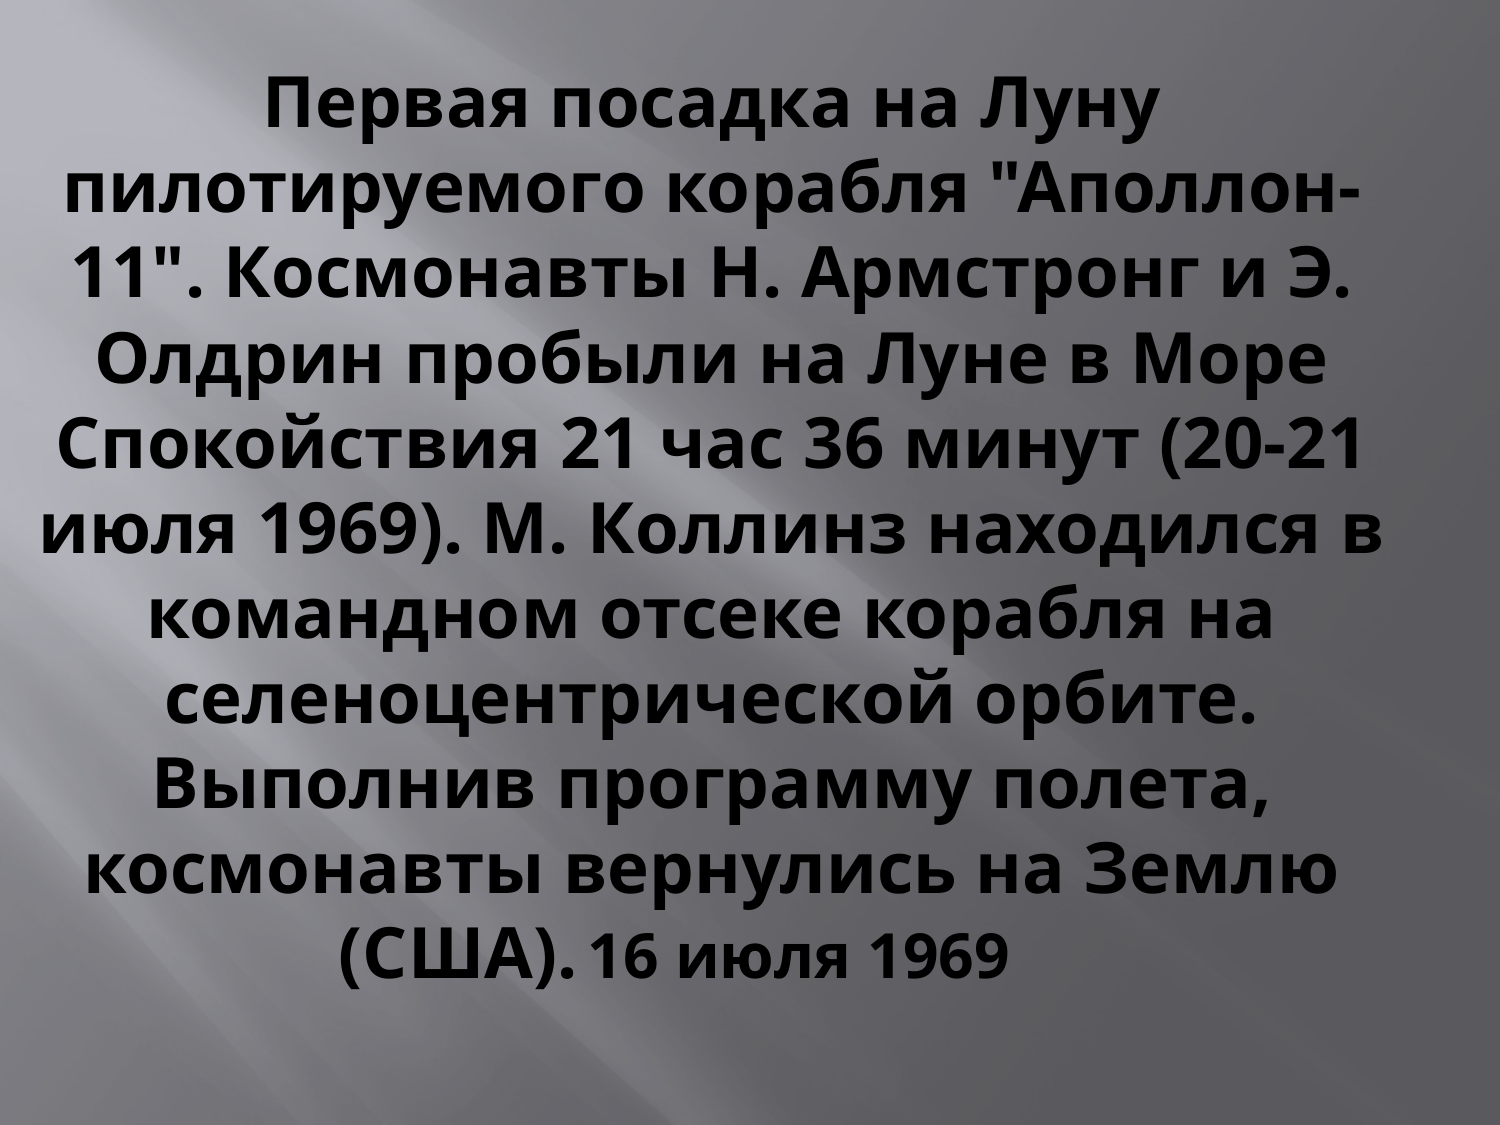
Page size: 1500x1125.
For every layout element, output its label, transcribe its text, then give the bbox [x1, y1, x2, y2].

title Первая посадка на Луну пилотируемого корабля "Аполлон-11". Космонавты Н. Армстронг и Э. Олдрин пробыли на Луне в Море Спокойствия 21 час 36 минут (20-21 июля 1969). М. Коллинз находился в командном отсеке корабля на селеноцентрической орбите. Выполнив программу полета, космонавты вернулись на Землю (США). 16 июля 1969 [0, 45, 1425, 1090]
